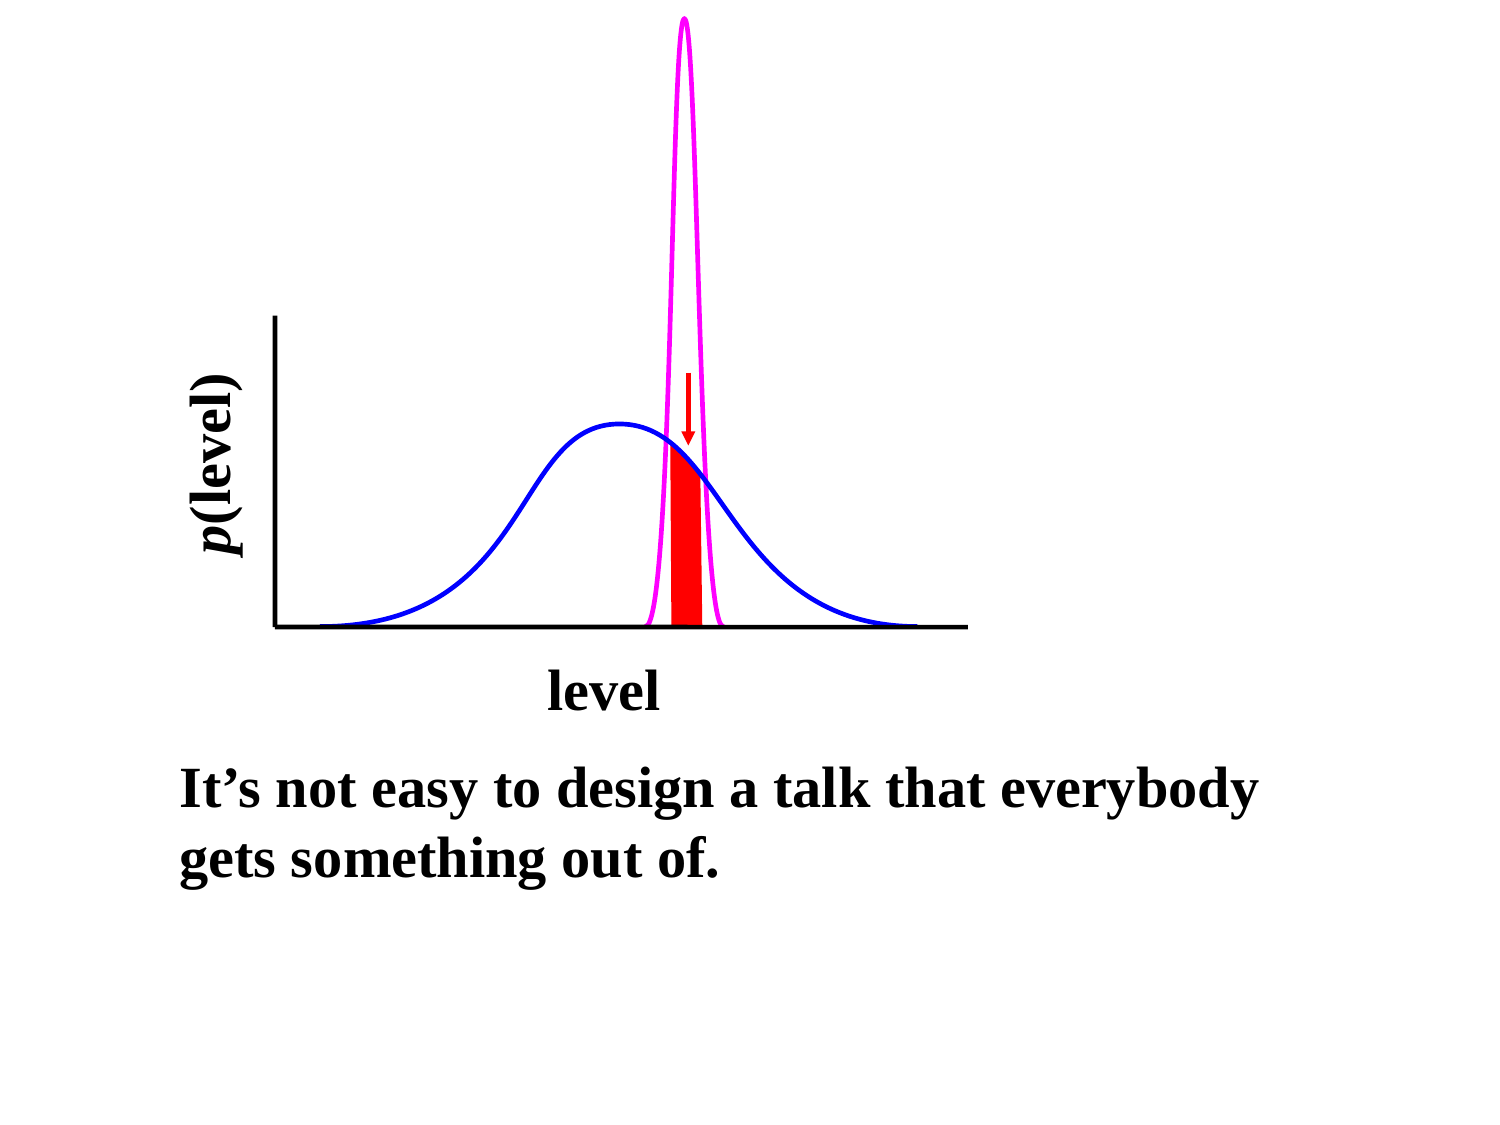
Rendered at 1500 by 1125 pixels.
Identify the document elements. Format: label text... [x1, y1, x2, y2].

text_box It’s not easy to design a talk that everybody gets something out of. [164, 742, 1337, 897]
text_box p(level) [164, 357, 250, 569]
text_box level [532, 644, 676, 730]
text_box [670, 18, 700, 313]
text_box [274, 315, 969, 628]
